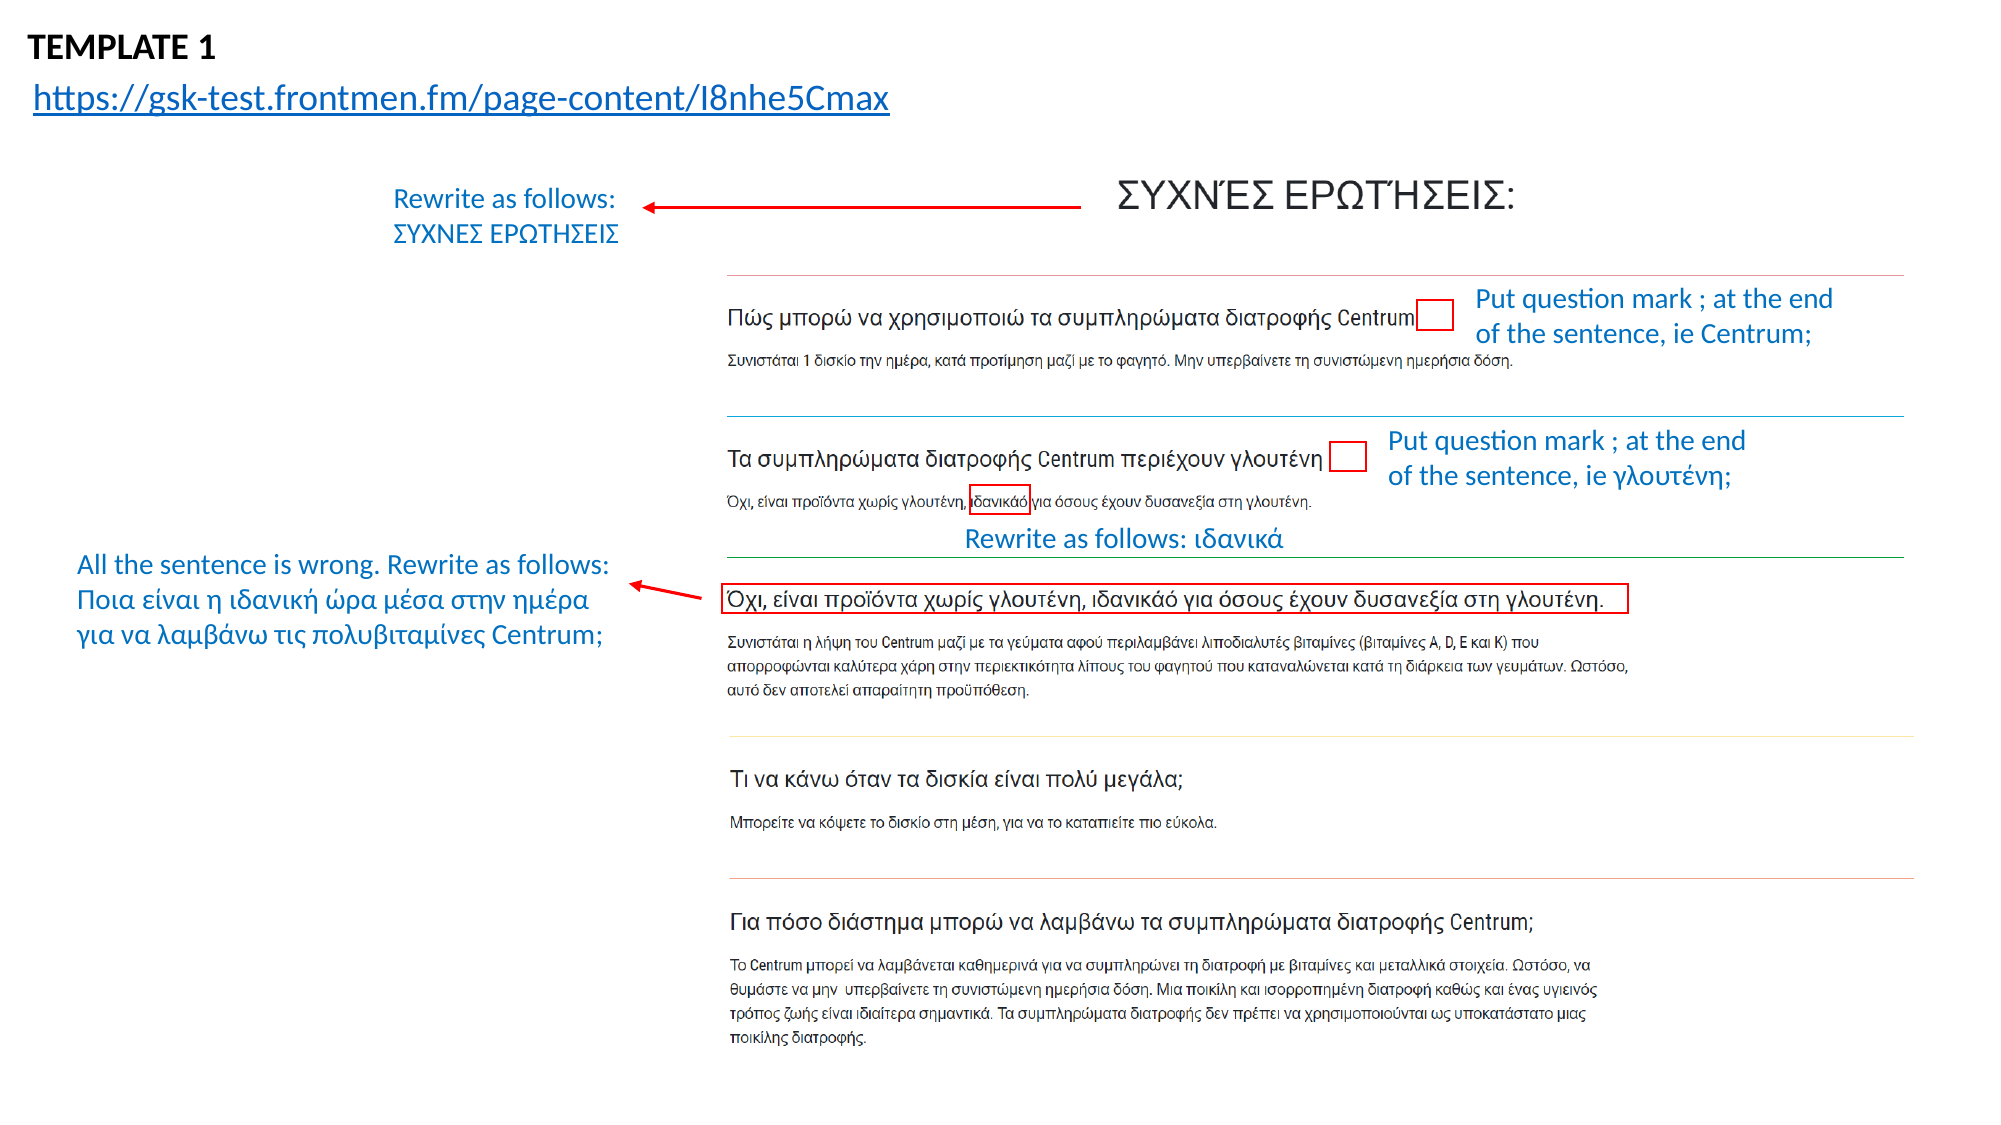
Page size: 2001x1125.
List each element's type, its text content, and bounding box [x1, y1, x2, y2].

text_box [701, 160, 1922, 1069]
text_box TEMPLATE 1 [12, 14, 410, 75]
text_box Rewrite as follows: ΣΥΧΝΕΣ ΕΡΩΤΗΣΕΙΣ [378, 171, 694, 257]
text_box https://gsk-test.frontmen.fm/page-content/I8nhe5Cmax [18, 66, 905, 126]
text_box All the sentence is wrong. Rewrite as follows: Ποια είναι η ιδανική ώρα μέσα στην ημέρα για να λαμβάνω τις πολυβιταμίνες Centrum; [62, 537, 629, 658]
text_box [628, 583, 702, 599]
